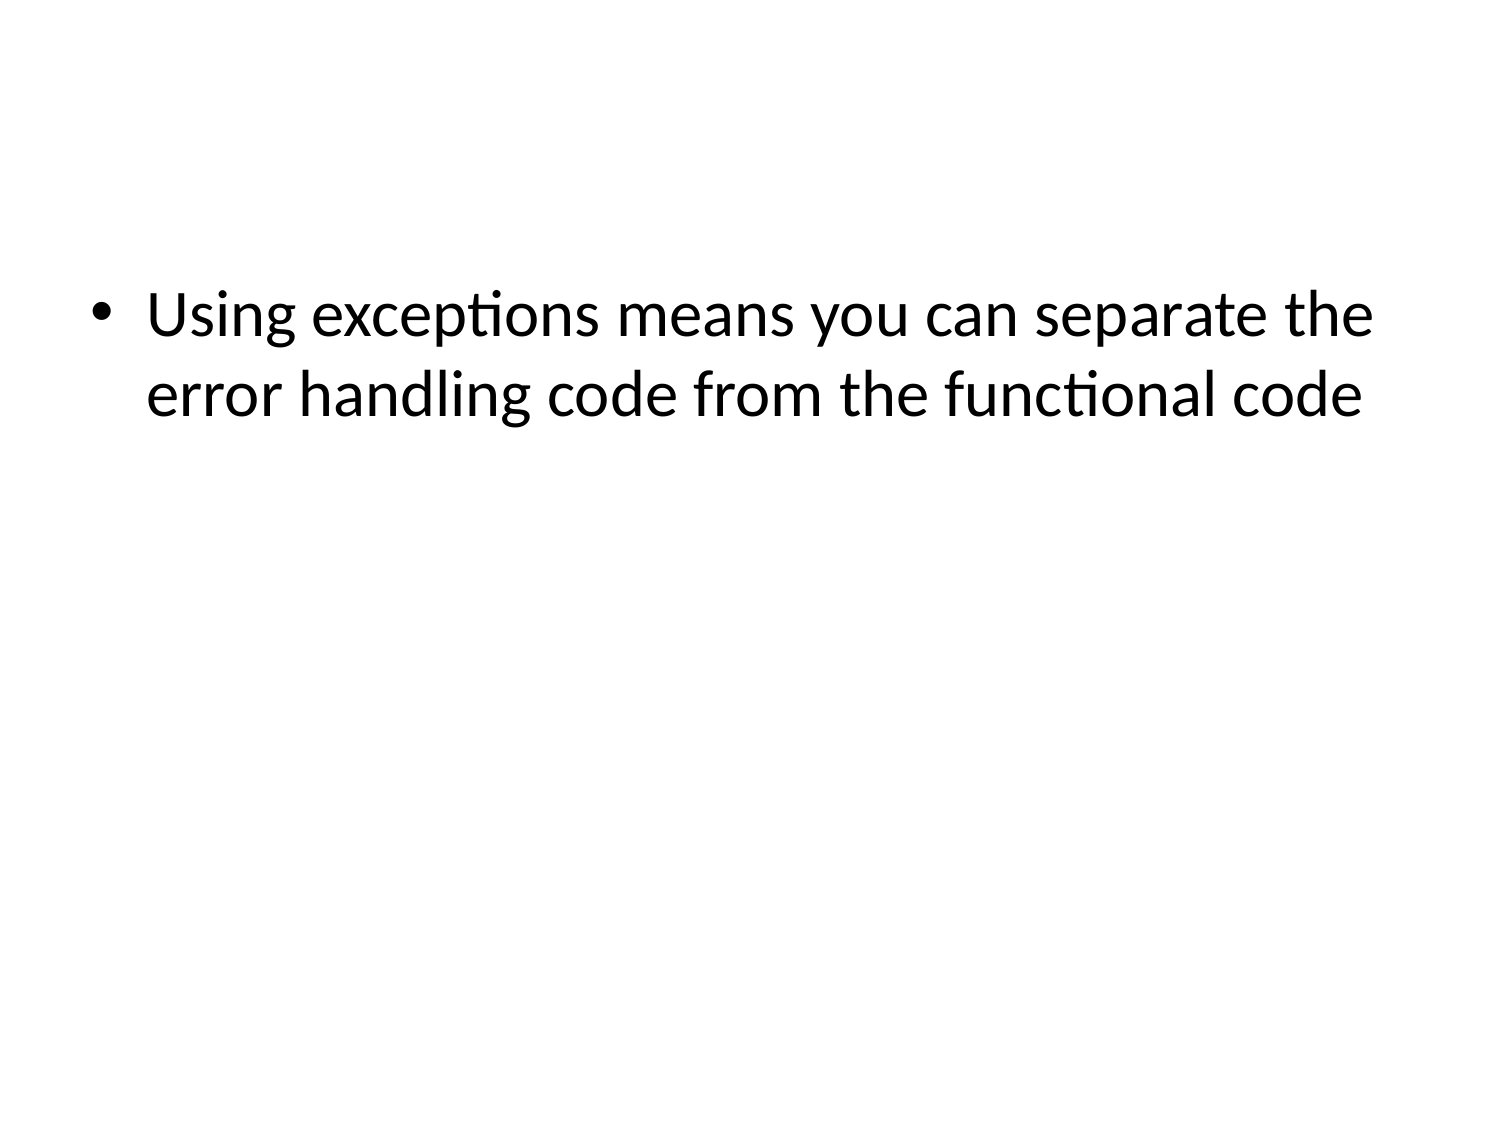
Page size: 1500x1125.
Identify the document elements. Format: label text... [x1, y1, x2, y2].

list Using exceptions means you can separate the error handling code from the functional code [75, 262, 1425, 1005]
